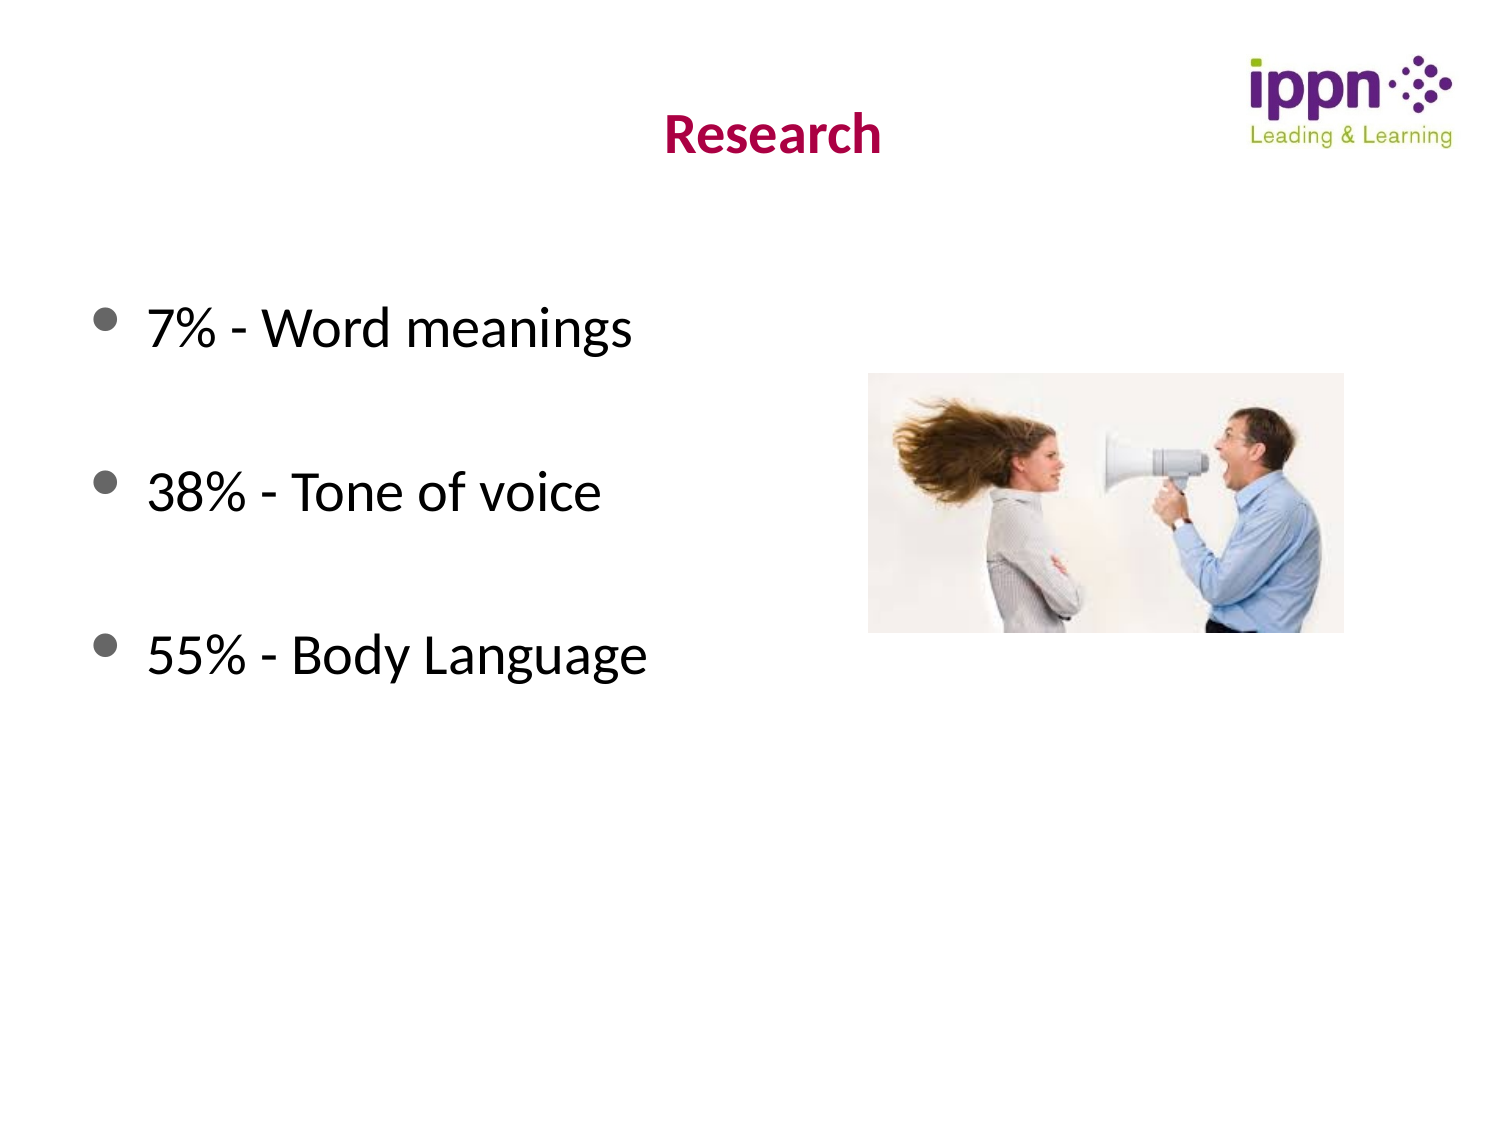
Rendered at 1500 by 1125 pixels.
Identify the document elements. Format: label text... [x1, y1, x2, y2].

picture [1294, 54, 1461, 149]
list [867, 373, 1344, 634]
list 7% - Word meanings 38% - Tone of voice 55% - Body Language [74, 281, 738, 1006]
title Research [253, 30, 1294, 173]
